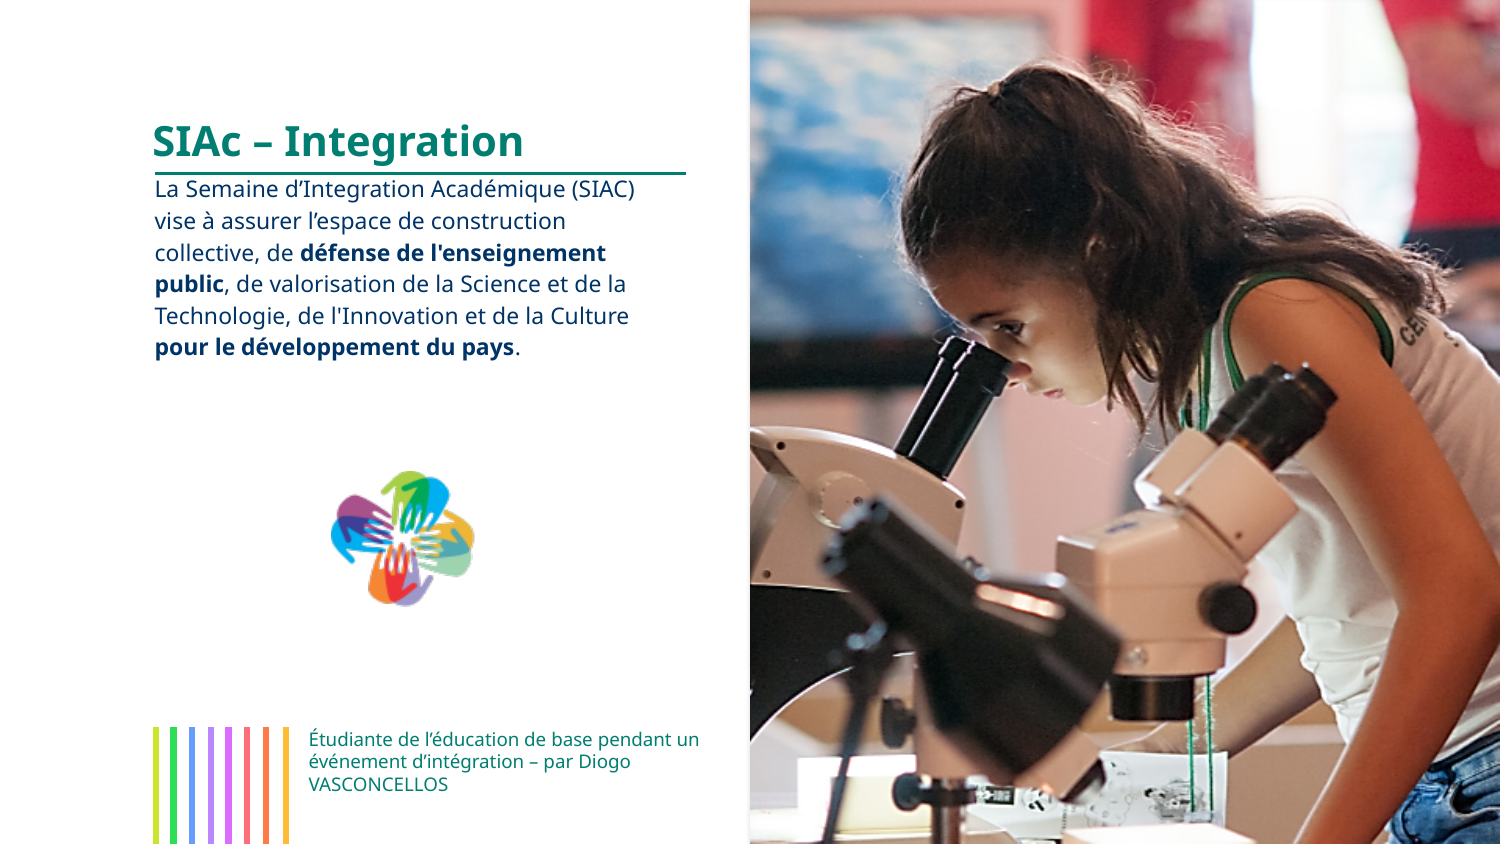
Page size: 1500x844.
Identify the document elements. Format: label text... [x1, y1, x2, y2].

title SIAc – Integration [152, 62, 686, 180]
subtitle Étudiante de l’éducation de base pendant un événement d’intégration – par Diogo VASCONCELLOS [308, 727, 717, 826]
list La Semaine d’Integration Académique (SIAC) vise à assurer l’espace de construction collective, de défense de l'enseignement public, de valorisation de la Science et de la Technologie, de l'Innovation et de la Culture pour le développement du pays. [139, 170, 670, 650]
picture [750, 0, 1500, 844]
picture [331, 470, 479, 610]
